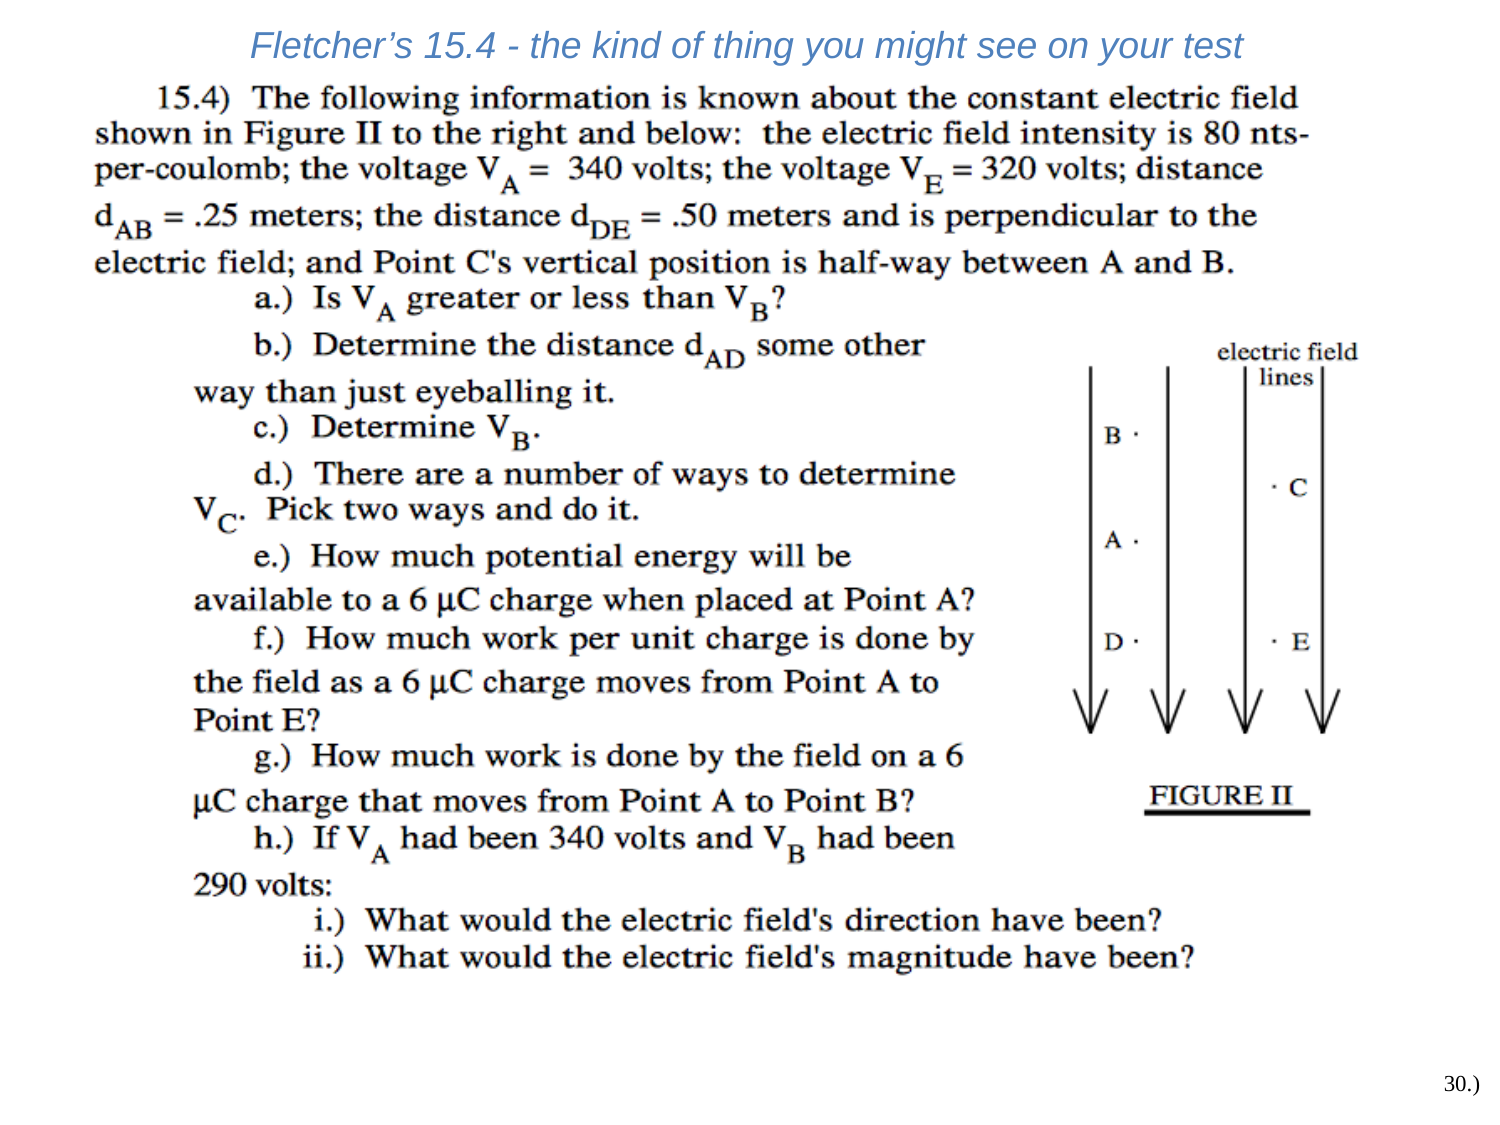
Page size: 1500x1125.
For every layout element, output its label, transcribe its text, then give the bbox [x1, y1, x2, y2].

text_box Fletcher’s 15.4 - the kind of thing you might see on your test [235, 13, 1380, 45]
text_box 30.) [1430, 1061, 1495, 1103]
picture [15, 46, 1443, 1036]
